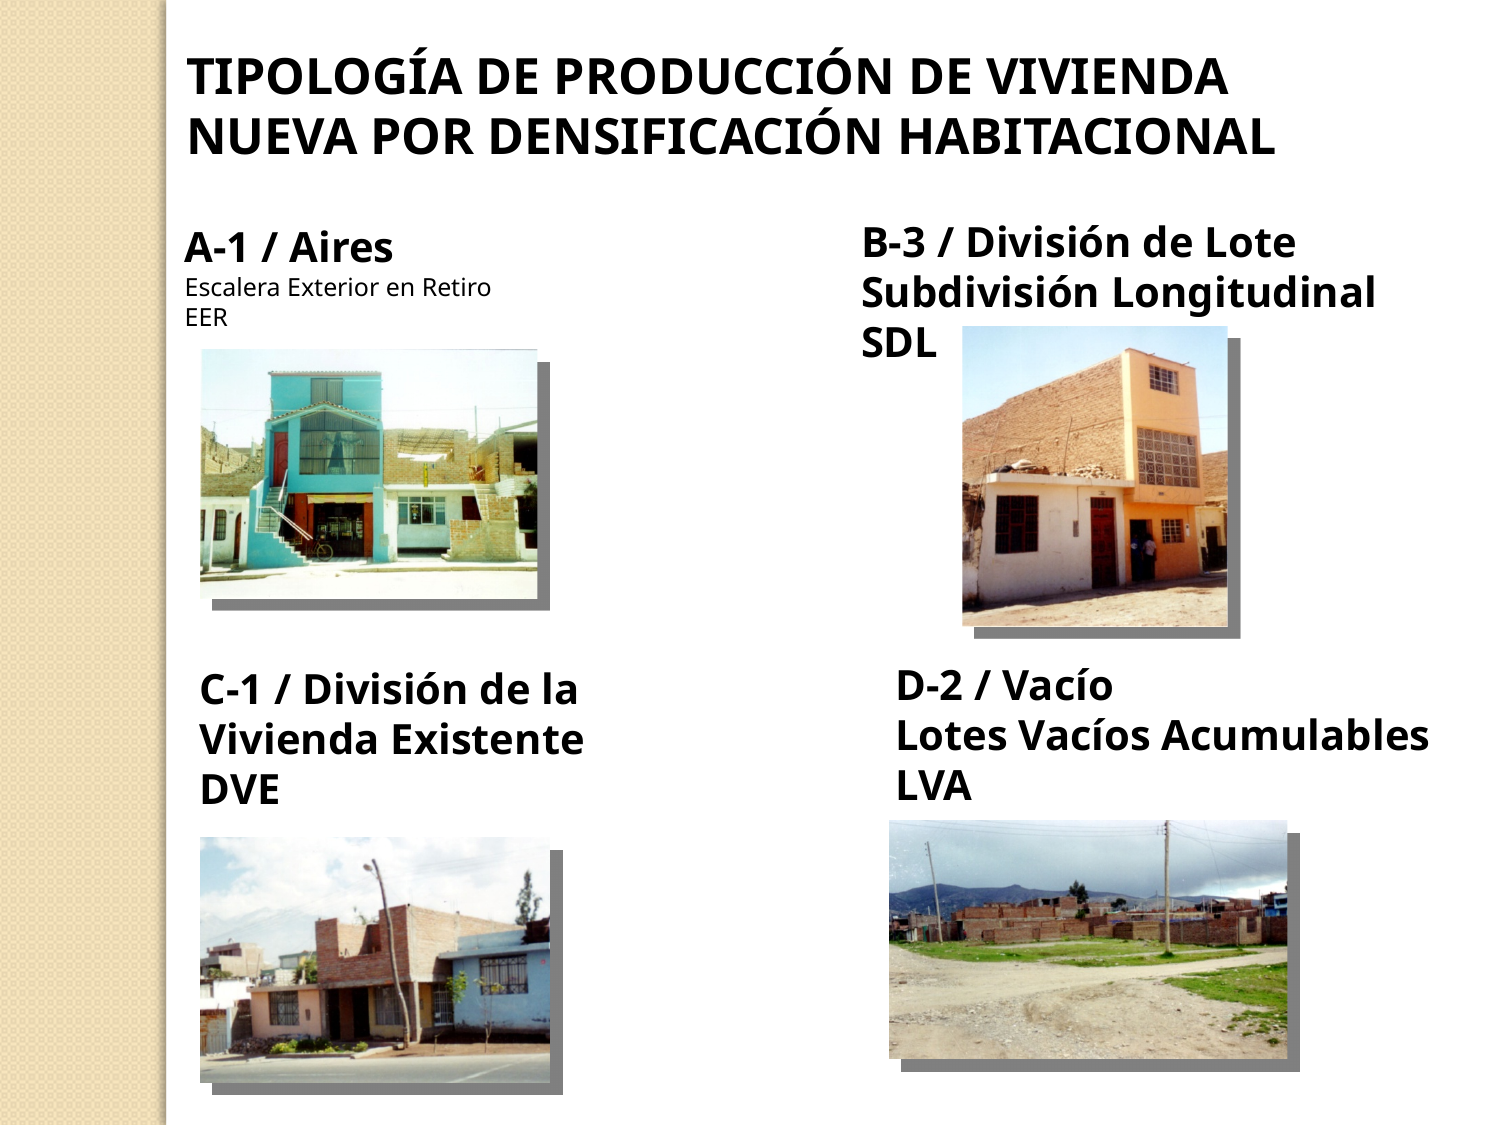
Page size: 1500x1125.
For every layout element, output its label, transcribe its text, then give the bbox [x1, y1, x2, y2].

text_box A-1 / Aires Escalera Exterior en Retiro EER [169, 213, 507, 339]
text_box D-2 / Vacío Lotes Vacíos Acumulables LVA [880, 651, 1446, 817]
text_box B-3 / División de Lote Subdivisión Longitudinal SDL [846, 208, 1393, 373]
picture [199, 349, 538, 599]
text_box TIPOLOGÍA DE PRODUCCIÓN DE VIVIENDA NUEVA POR DENSIFICACIÓN HABITACIONAL [171, 37, 1347, 173]
picture [199, 837, 551, 1083]
picture [962, 325, 1228, 627]
picture [888, 820, 1288, 1059]
text_box C-1 / División de la Vivienda Existente DVE [184, 655, 601, 821]
